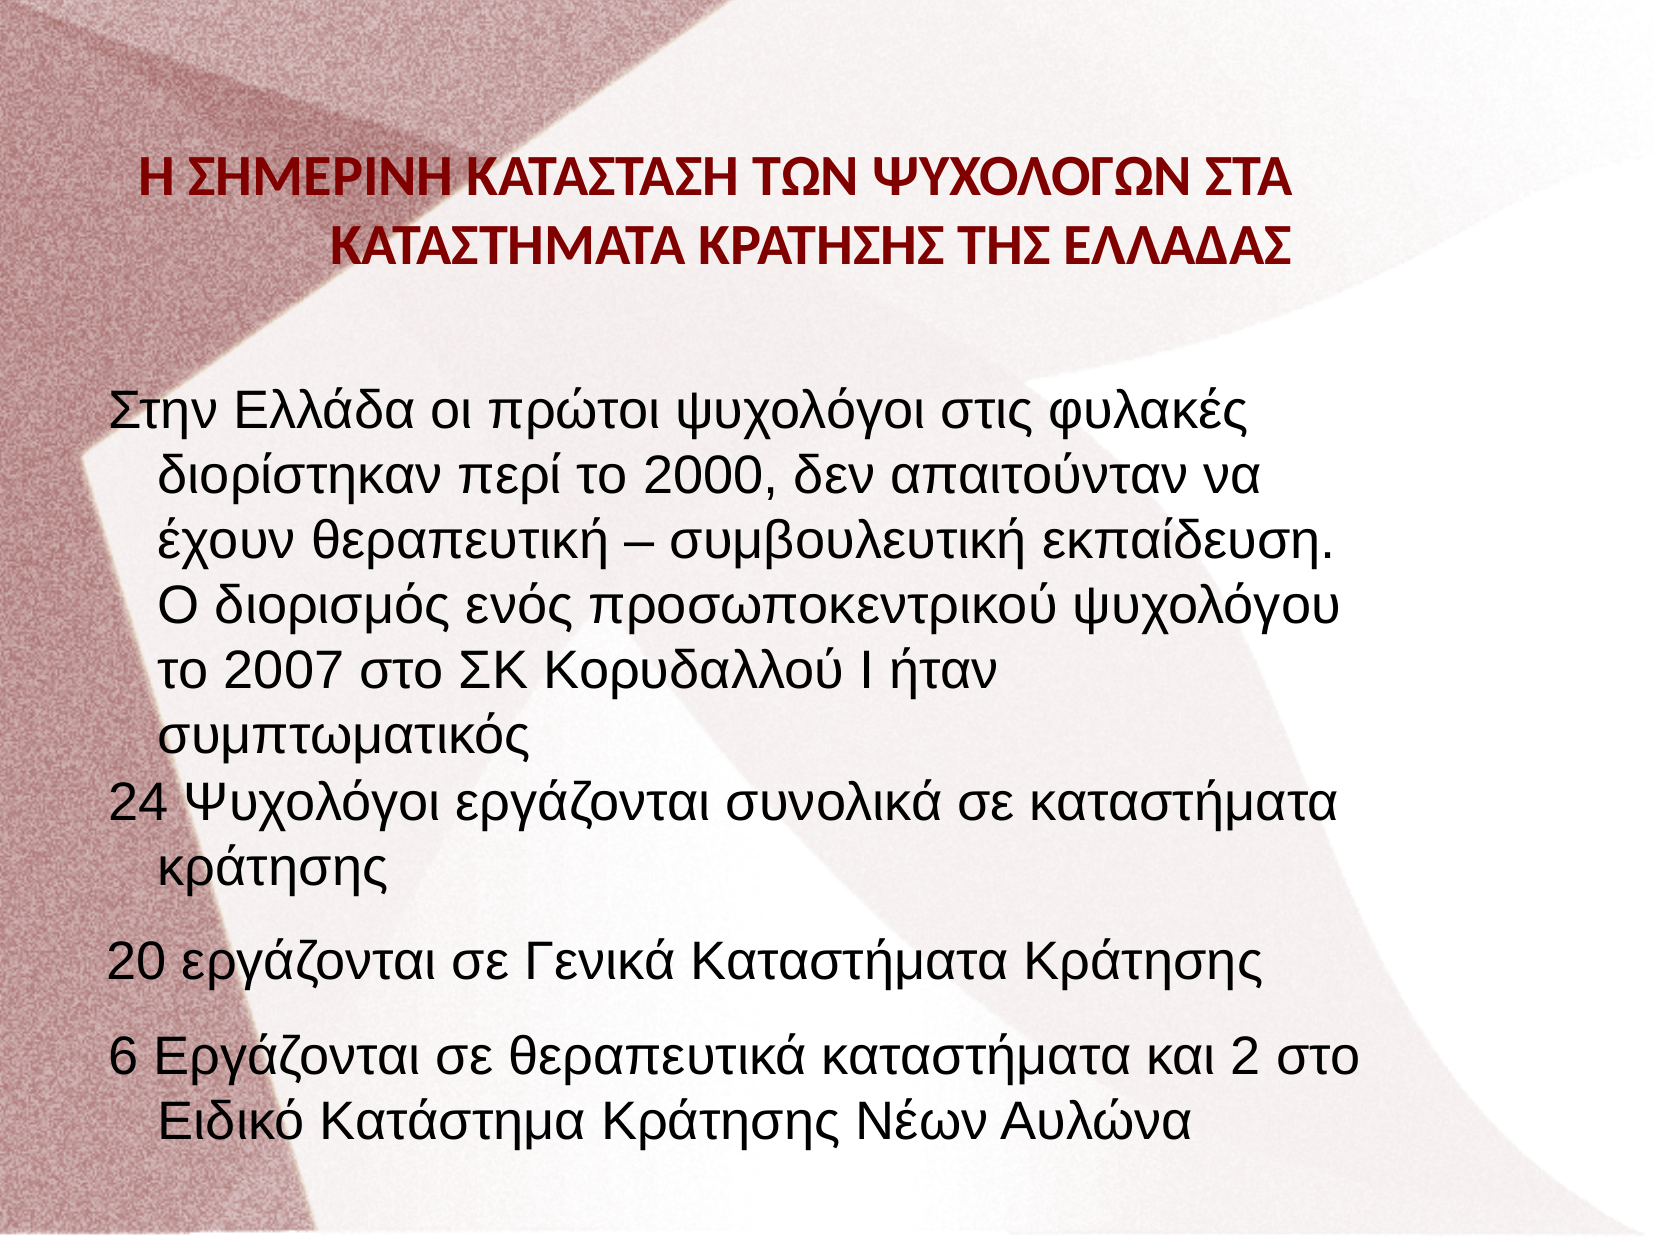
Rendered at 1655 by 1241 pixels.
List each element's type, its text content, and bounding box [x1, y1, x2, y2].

picture [0, 0, 1655, 1241]
title Η ΣΗΜΕΡΙΝΗ ΚΑΤΑΣΤΑΣΗ ΤΩΝ ΨΥΧΟΛΟΓΩΝ ΣΤΑ ΚΑΤΑΣΤΗΜΑΤΑ ΚΡΑΤΗΣΗΣ ΤΗΣ ΕΛΛΑΔΑΣ [75, 134, 1294, 344]
text_box Στην Ελλάδα οι πρώτοι ψυχολόγοι στις φυλακές διορίστηκαν περί το 2000, δεν απαιτούνταν να έχουν θεραπευτική – συμβουλευτική εκπαίδευση. Ο διορισμός ενός προσωποκεντρικού ψυχολόγου το 2007 στο ΣΚ Κορυδαλλού Ι ήταν συμπτωματικός 24 Ψυχολόγοι εργάζονται συνολικά σε καταστήματα κράτησης 20 εργάζονται σε Γενικά Καταστήματα Κράτησης 6 Εργάζονται σε θεραπευτικά καταστήματα και 2 στο Ειδικό Κατάστημα Κράτησης Νέων Αυλώνα [106, 372, 1372, 1151]
